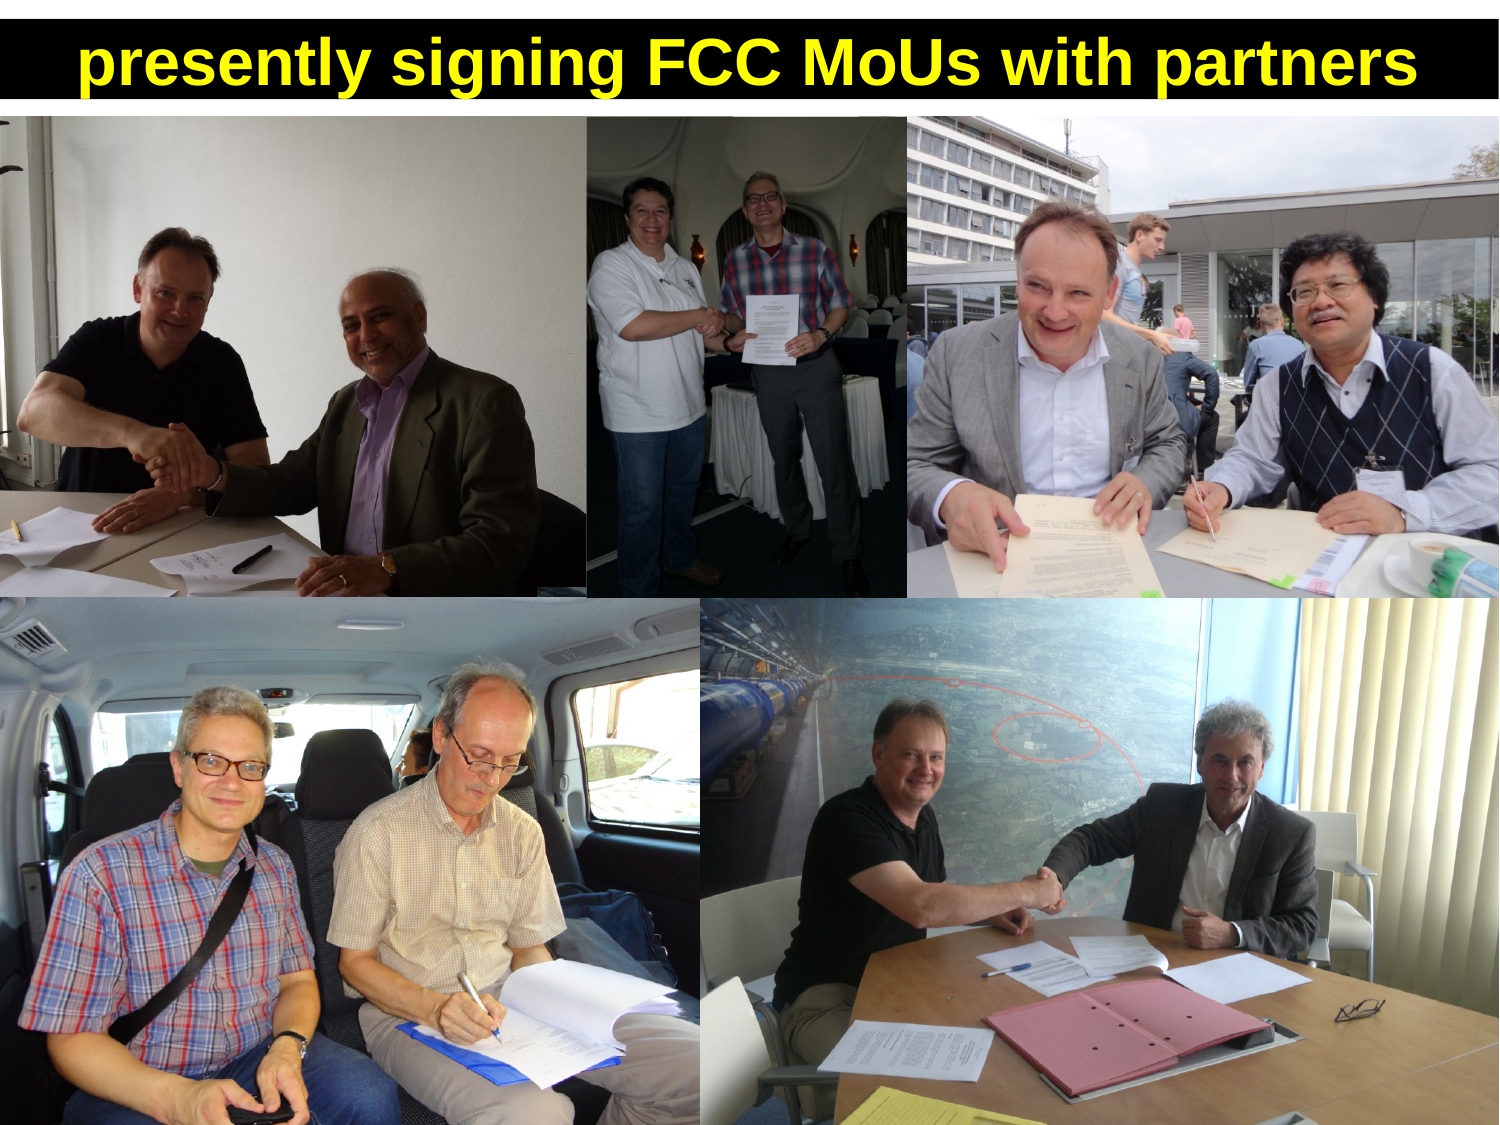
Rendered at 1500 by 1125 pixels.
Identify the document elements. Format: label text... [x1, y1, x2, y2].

text_box presently signing FCC MoUs with partners [0, 18, 1499, 100]
picture [0, 116, 1499, 1125]
